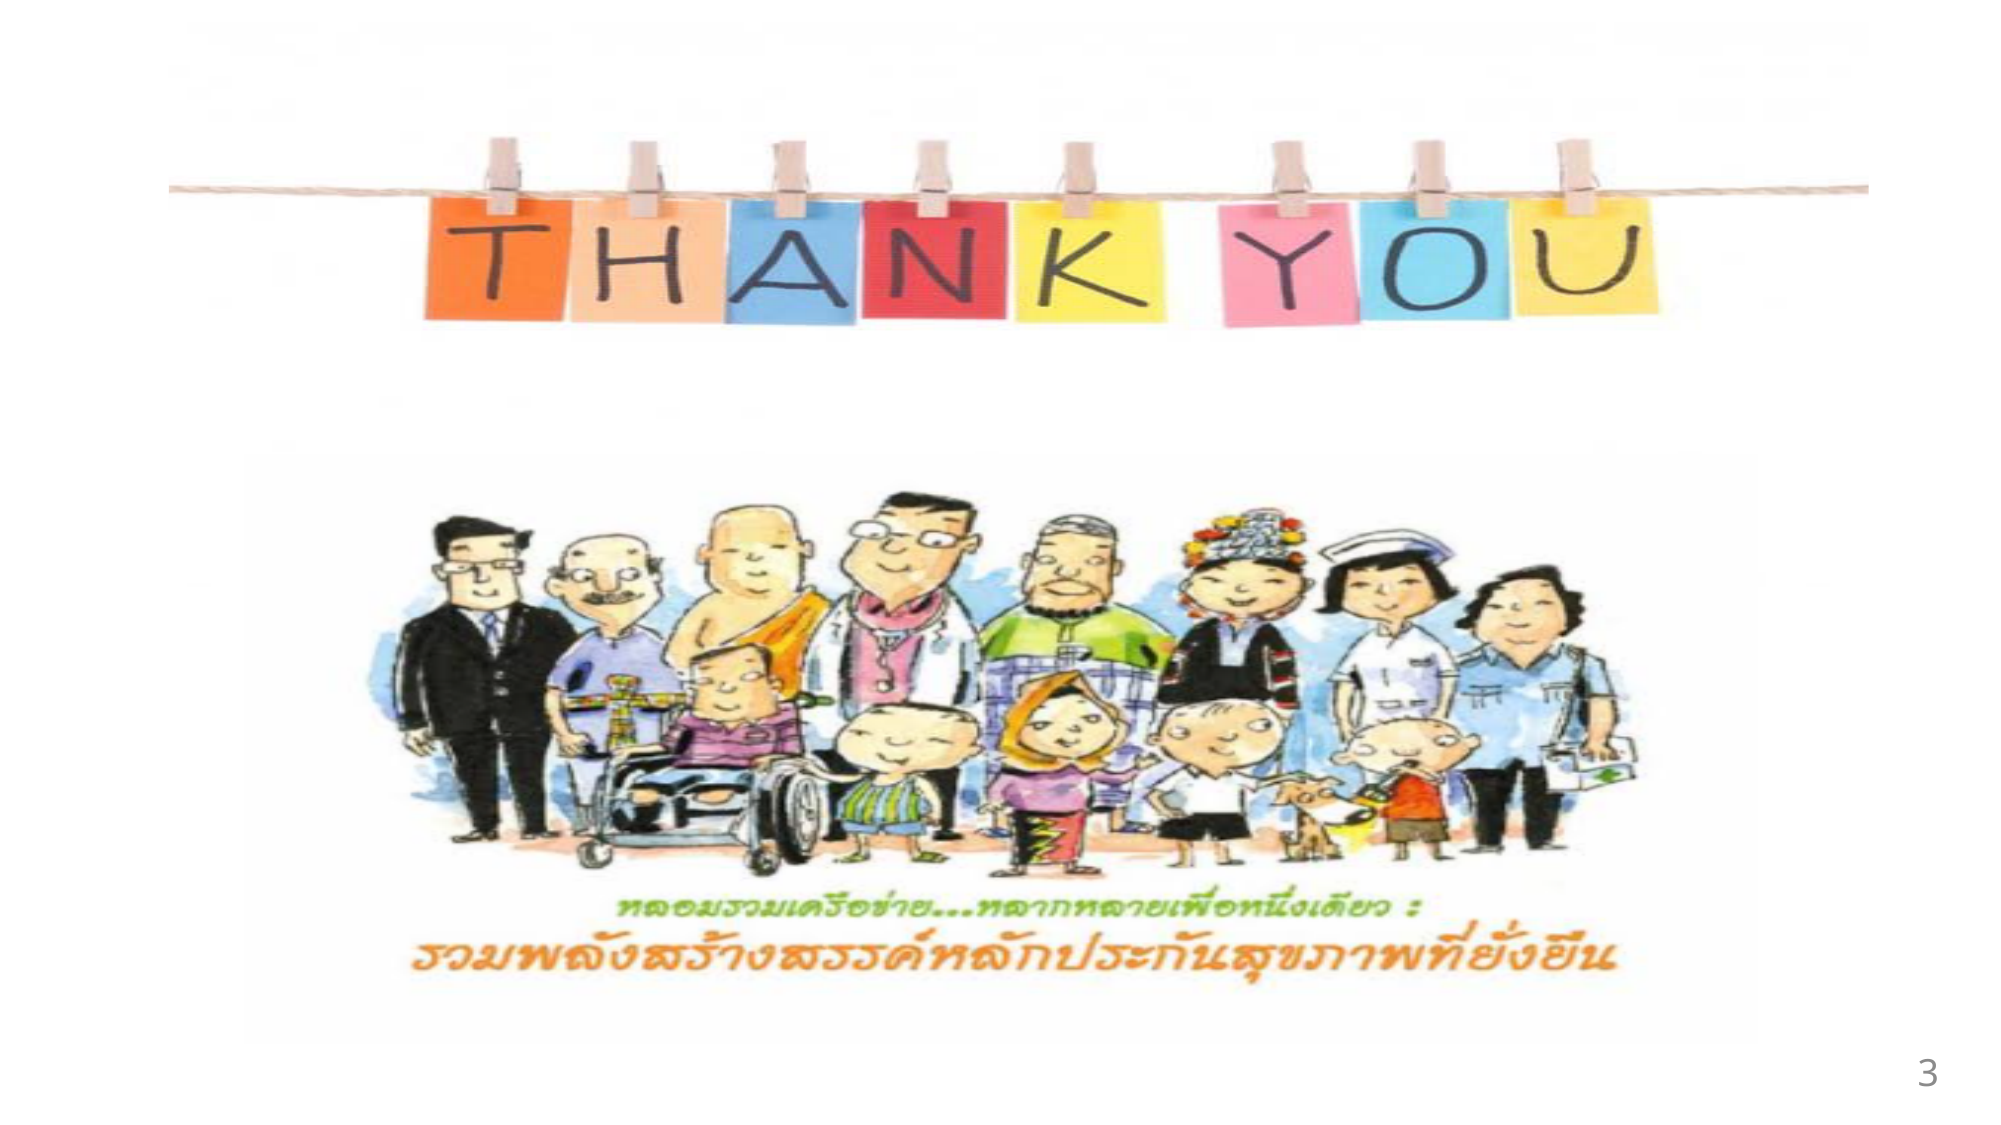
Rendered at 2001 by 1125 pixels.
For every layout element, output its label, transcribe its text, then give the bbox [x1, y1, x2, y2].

slide_number 3 [1504, 1044, 1954, 1104]
picture [168, 22, 1869, 1045]
